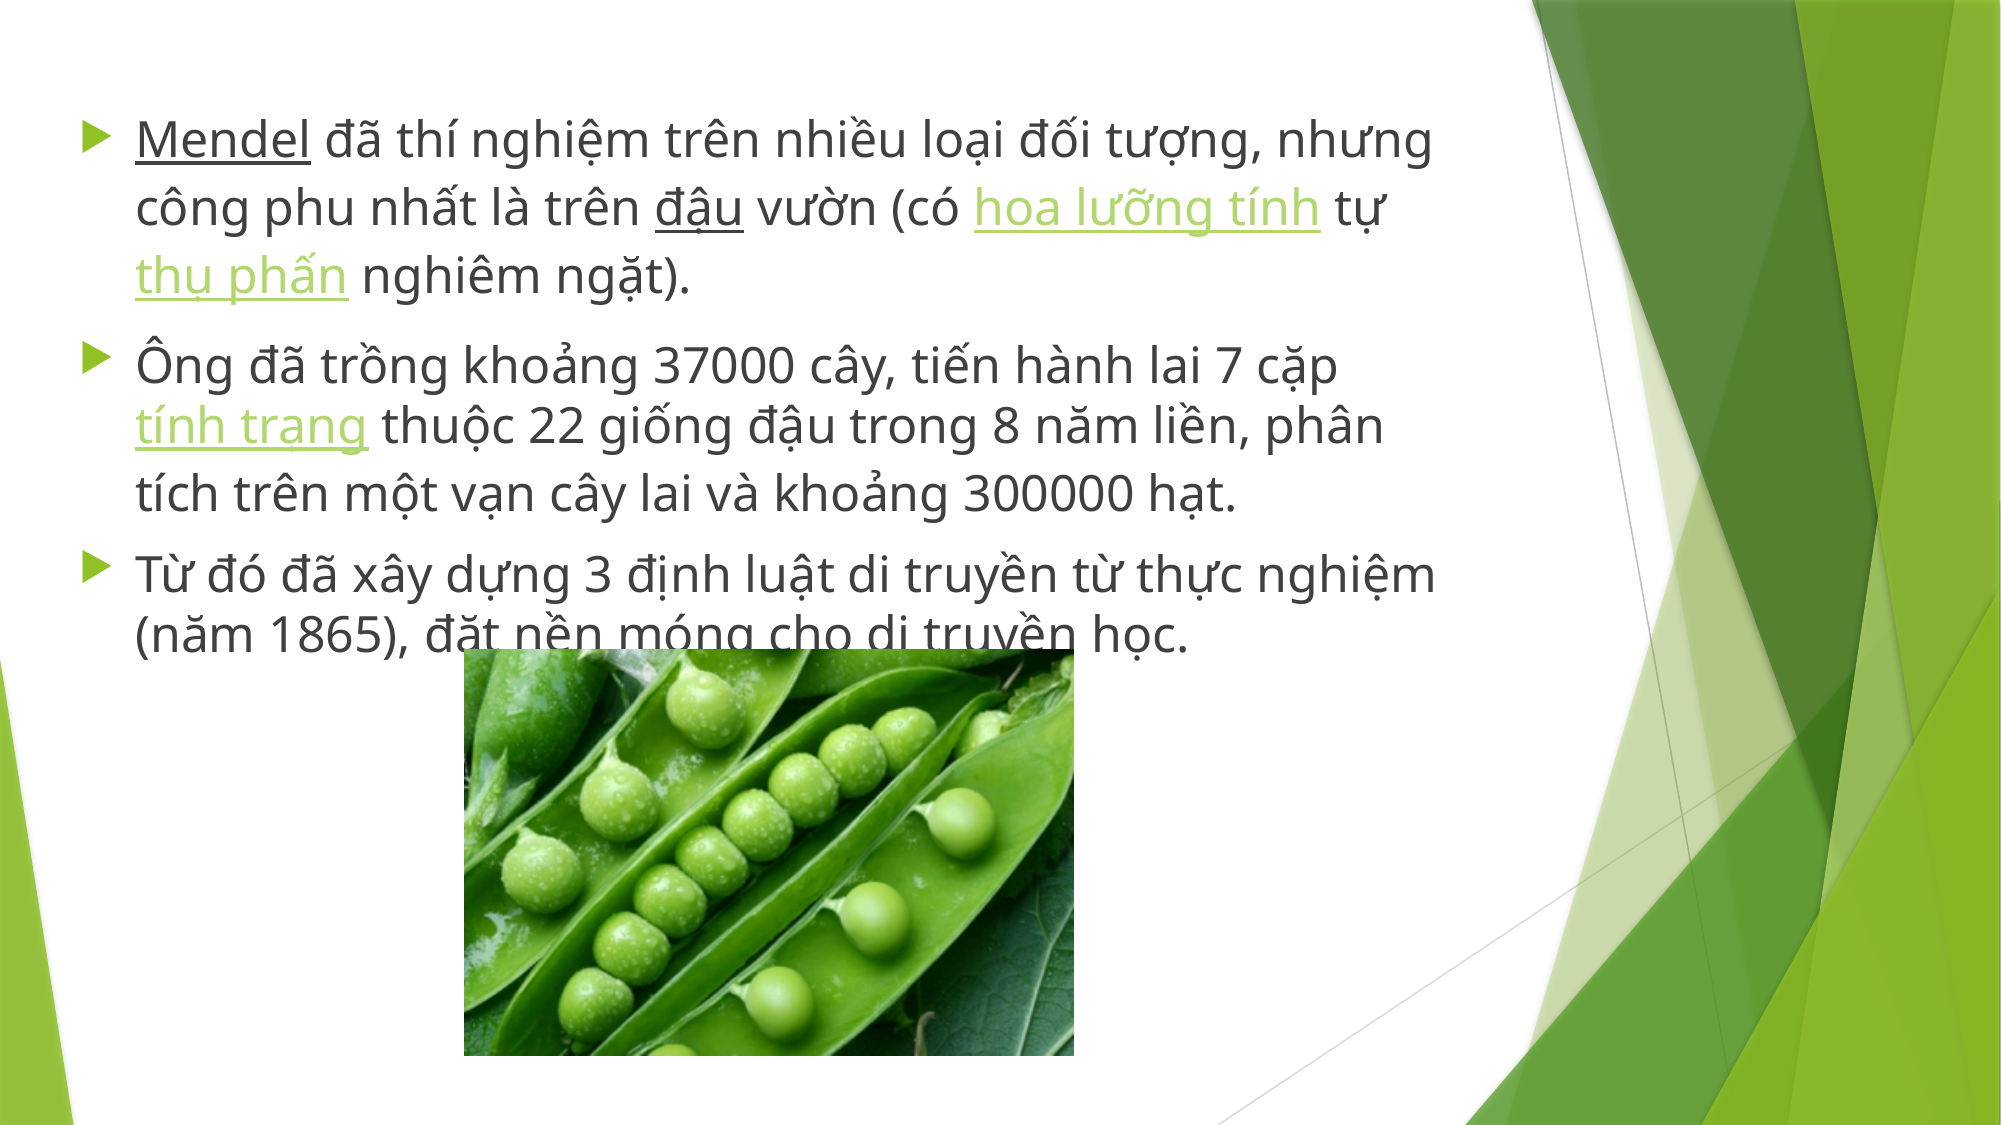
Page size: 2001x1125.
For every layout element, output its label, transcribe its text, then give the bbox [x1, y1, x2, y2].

list Mendel đã thí nghiệm trên nhiều loại đối tượng, nhưng công phu nhất là trên đậu vườn (có hoa lưỡng tính tự thụ phấn nghiêm ngặt). Ông đã trồng khoảng 37000 cây, tiến hành lai 7 cặp tính trạng thuộc 22 giống đậu trong 8 năm liền, phân tích trên một vạn cây lai và khoảng 300000 hạt. Từ đó đã xây dựng 3 định luật di truyền từ thực nghiệm (năm 1865), đặt nền móng cho di truyền học. [63, 99, 1474, 737]
picture [463, 649, 1075, 1057]
